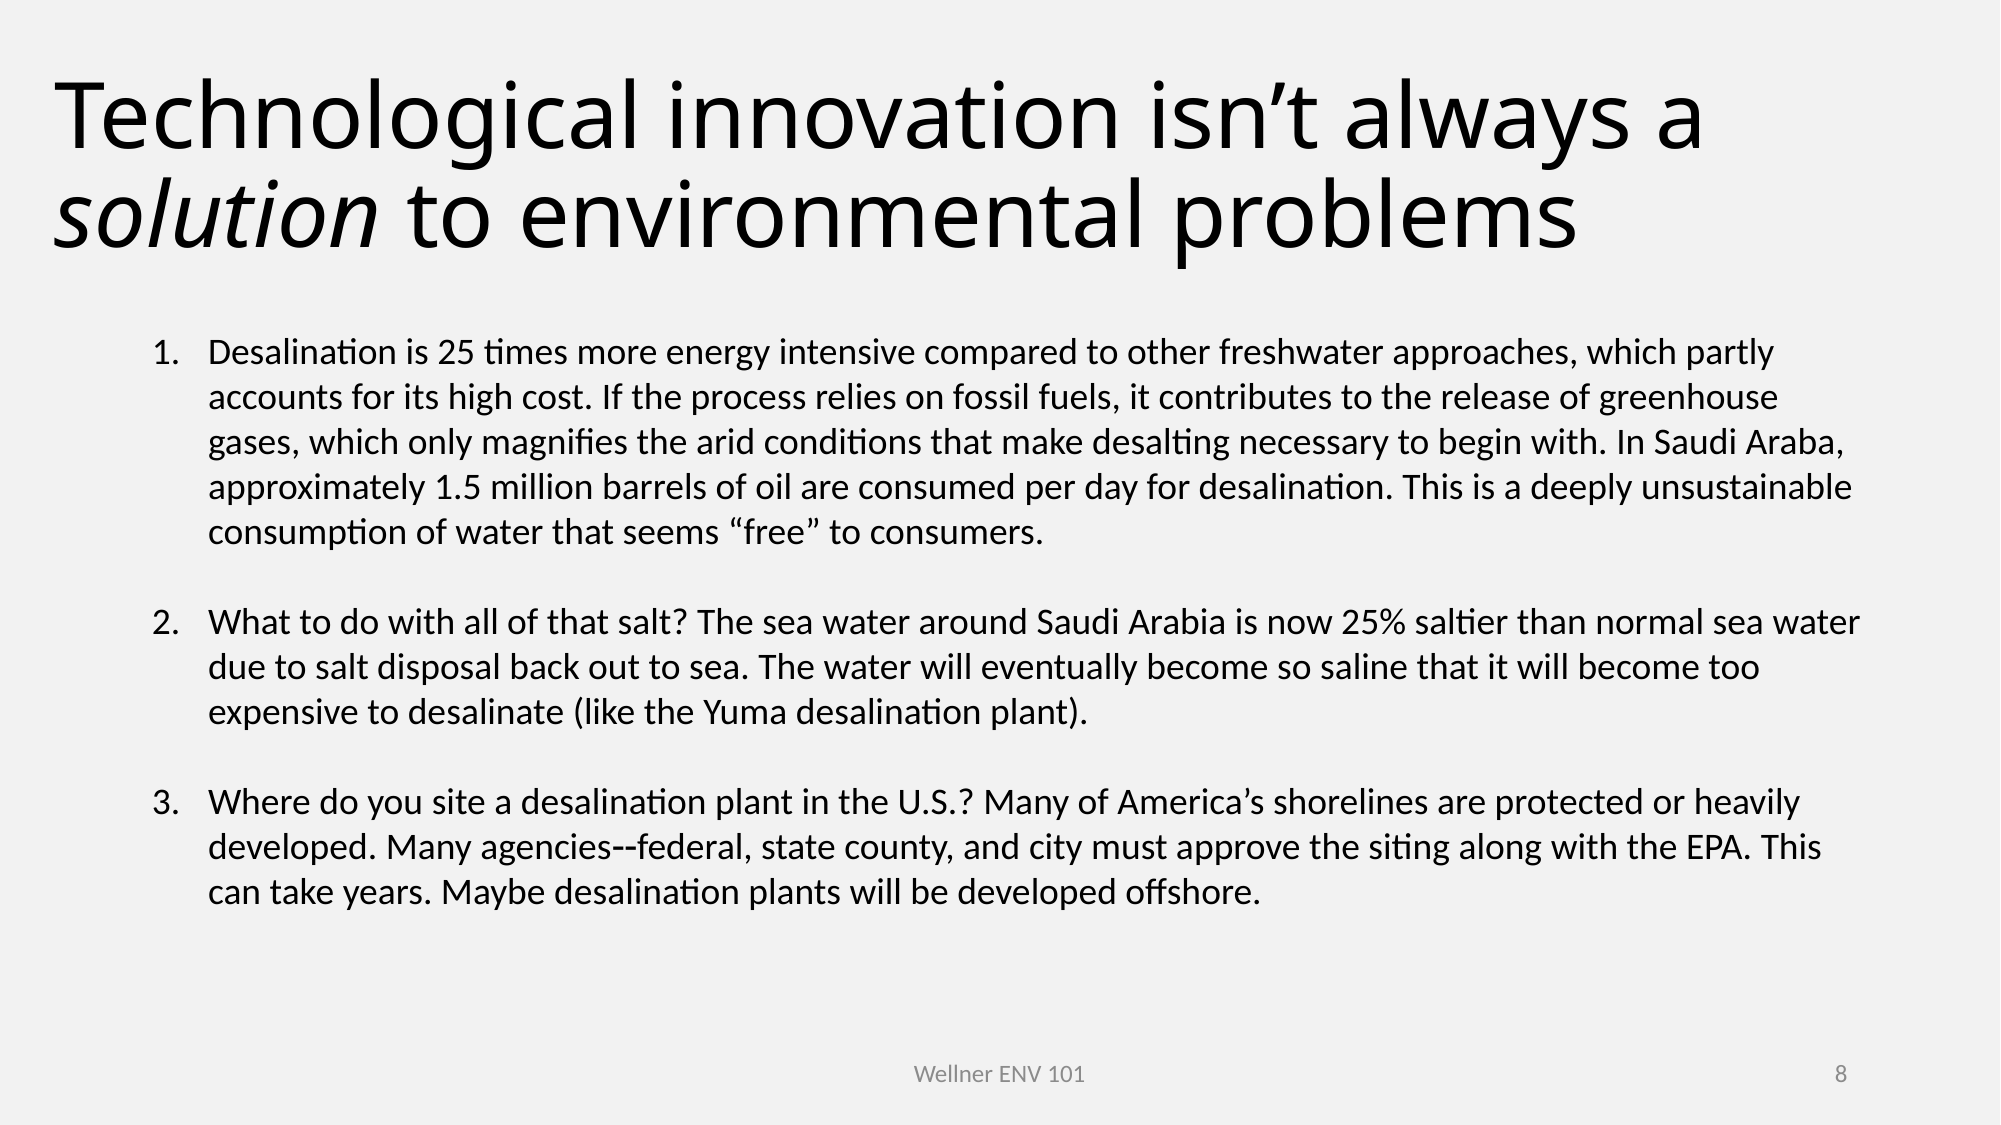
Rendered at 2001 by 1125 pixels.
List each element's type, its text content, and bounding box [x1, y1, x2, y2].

text_box Desalination is 25 times more energy intensive compared to other freshwater approaches, which partly accounts for its high cost. If the process relies on fossil fuels, it contributes to the release of greenhouse gases, which only magnifies the arid conditions that make desalting necessary to begin with. In Saudi Araba, approximately 1.5 million barrels of oil are consumed per day for desalination. This is a deeply unsustainable consumption of water that seems “free” to consumers. What to do with all of that salt? The sea water around Saudi Arabia is now 25% saltier than normal sea water due to salt disposal back out to sea. The water will eventually become so saline that it will become too expensive to desalinate (like the Yuma desalination plant). Where do you site a desalination plant in the U.S.? Many of America’s shorelines are protected or heavily developed. Many agenciesfederal, state county, and city must approve the siting along with the EPA. This can take years. Maybe desalination plants will be developed offshore. [137, 319, 1880, 1054]
title Technological innovation isn’t always a solution to environmental problems [39, 59, 1978, 278]
slide_number 8 [1412, 1054, 1863, 1103]
footer Wellner ENV 101 [662, 1054, 1338, 1103]
